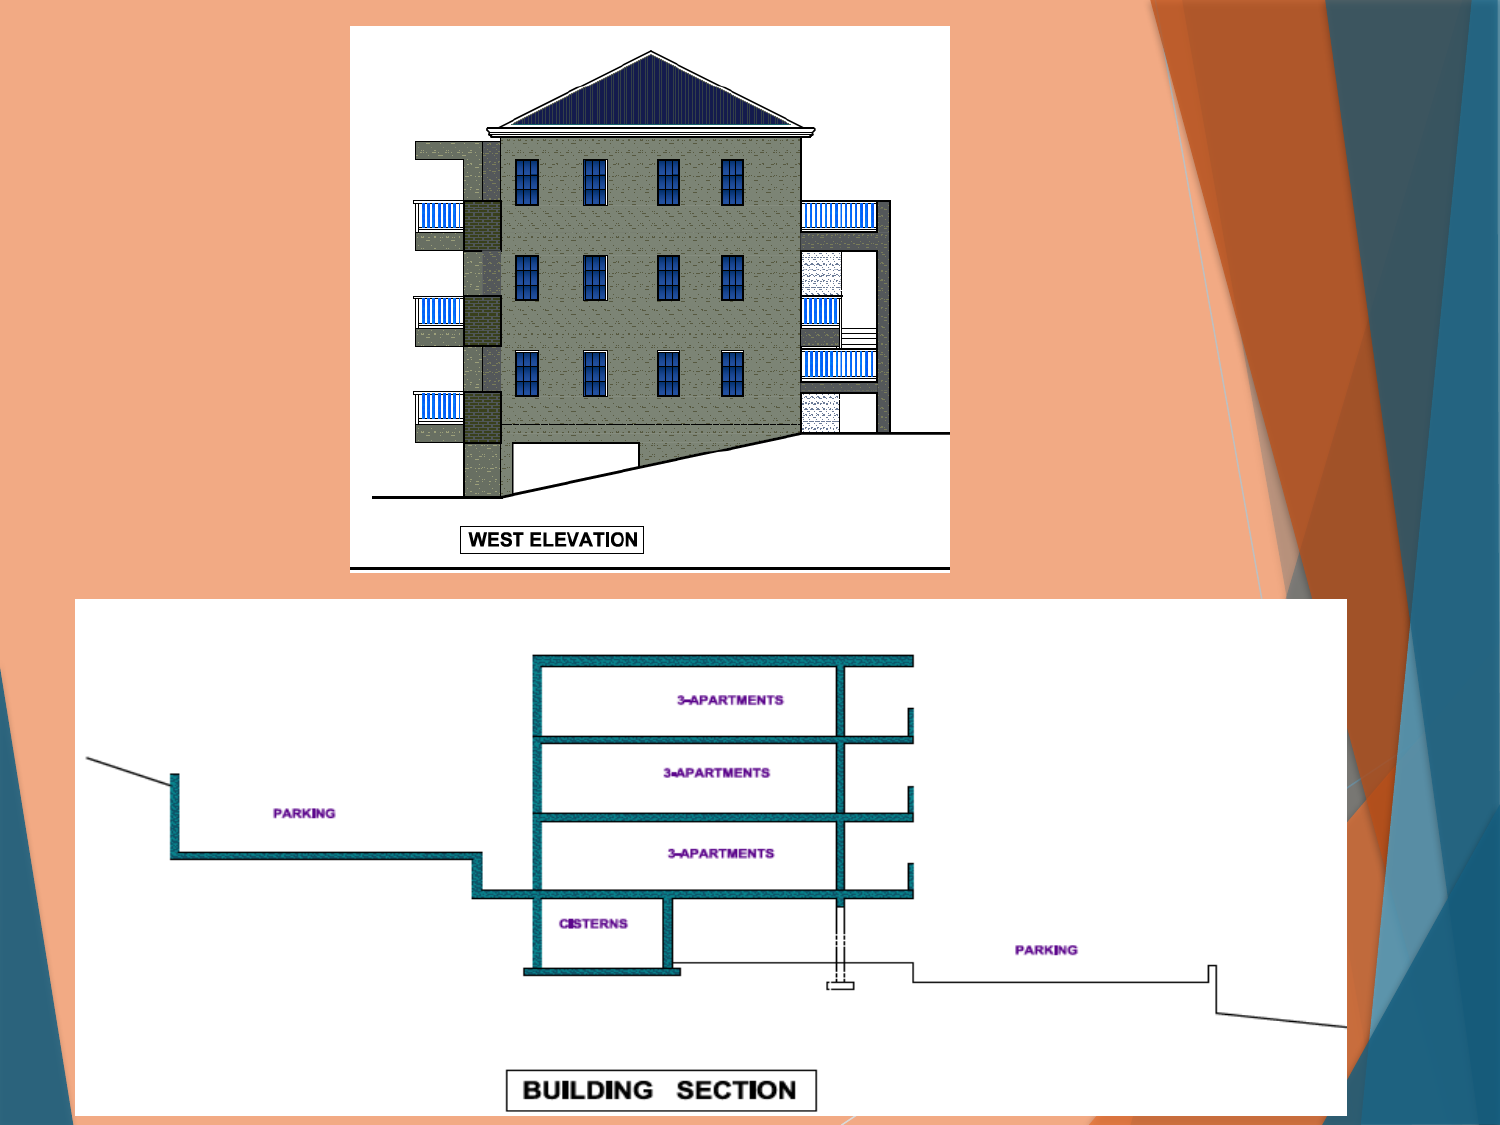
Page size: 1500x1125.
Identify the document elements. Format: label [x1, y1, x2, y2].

list [74, 599, 1348, 1117]
picture [349, 26, 951, 574]
